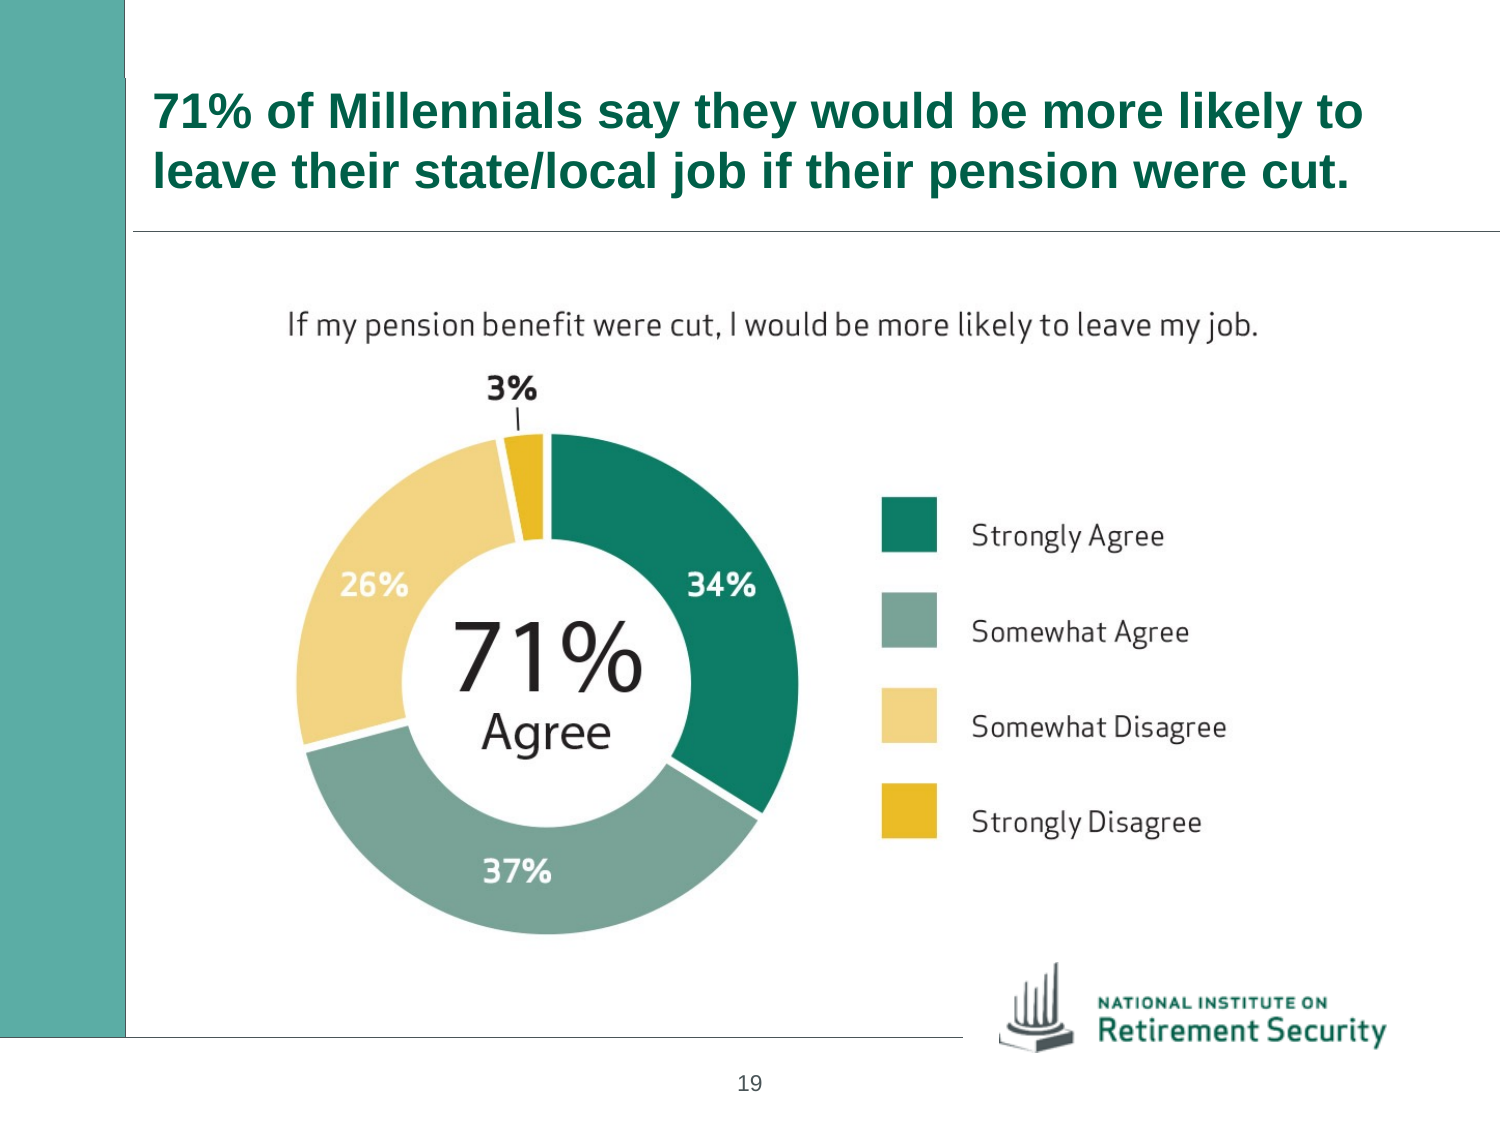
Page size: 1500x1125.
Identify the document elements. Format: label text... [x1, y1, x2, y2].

picture [999, 962, 1387, 1050]
picture [245, 287, 1297, 955]
text_box 19 [0, 1050, 1500, 1115]
title 71% of Millennials say they would be more likely to leave their state/local job if their pension were cut. [152, 45, 1454, 231]
